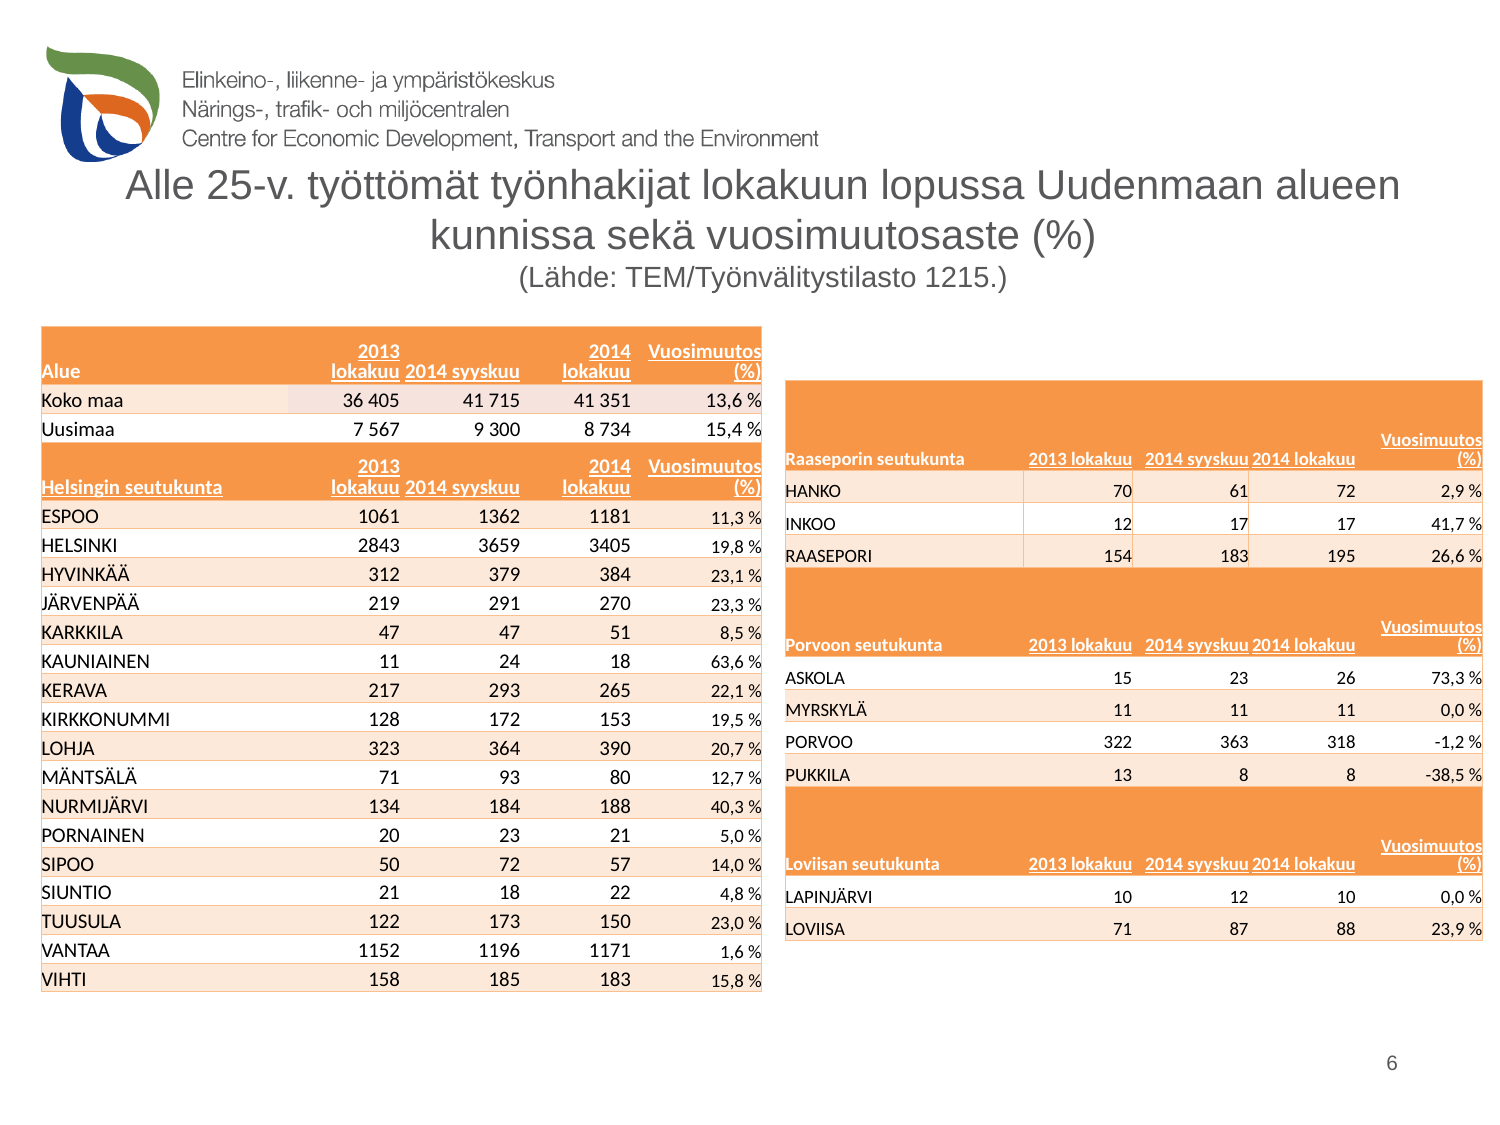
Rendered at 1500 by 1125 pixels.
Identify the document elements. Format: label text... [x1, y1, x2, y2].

table_cell 1061 [288, 501, 400, 528]
table_cell 8 [1132, 754, 1249, 786]
table_cell 8 [1249, 754, 1356, 786]
table_cell Loviisan seutukunta [786, 787, 1024, 875]
table_cell ASKOLA [785, 657, 1024, 689]
table_cell -1,2 % [1356, 722, 1482, 753]
table_cell KAUNIAINEN [42, 645, 288, 673]
table_cell 87 [1132, 908, 1249, 940]
table_cell 323 [288, 732, 400, 760]
table_cell VANTAA [42, 935, 288, 963]
table_cell 26 [1249, 657, 1356, 689]
table_cell 36 405 [288, 385, 400, 413]
table_header 2014 syyskuu [1132, 381, 1249, 470]
table_cell 23,3 % [631, 587, 761, 615]
table_cell LAPINJÄRVI [786, 876, 1024, 907]
table_cell 5,0 % [631, 819, 761, 847]
table_cell 26,6 % [1356, 535, 1482, 567]
table_cell -38,5 % [1356, 754, 1482, 786]
table_cell 265 [520, 674, 631, 702]
table_cell 71 [1024, 908, 1132, 940]
table_cell VIHTI [42, 964, 288, 991]
table_cell 11 [288, 645, 400, 673]
table_cell 293 [400, 674, 520, 702]
table_cell 1171 [520, 935, 631, 963]
table_cell 19,5 % [631, 703, 761, 731]
table_cell 15,4 % [631, 414, 761, 442]
table_cell SIPOO [42, 848, 288, 876]
table_cell LOHJA [42, 732, 288, 760]
table_cell 23 [1132, 657, 1249, 689]
table_cell 173 [400, 906, 520, 934]
table_cell 185 [400, 964, 520, 991]
table_cell 322 [1024, 722, 1132, 753]
table_cell 0,0 % [1356, 690, 1482, 721]
table_cell 1152 [288, 935, 400, 963]
table_cell 12 [1132, 876, 1249, 907]
table_cell 2013 lokakuu [1024, 787, 1132, 875]
table_cell 18 [400, 877, 520, 905]
table_cell Vuosimuutos (%) [1356, 787, 1482, 875]
table_cell 8 734 [520, 414, 631, 442]
table_cell KIRKKONUMMI [42, 703, 288, 731]
table_cell 2843 [288, 529, 400, 557]
table_cell 47 [400, 616, 520, 644]
table_cell RAASEPORI [786, 535, 1023, 567]
table_cell 80 [520, 761, 631, 789]
table_cell 72 [400, 848, 520, 876]
table_cell 41,7 % [1356, 503, 1482, 534]
table_cell 2014 syyskuu [1132, 568, 1249, 656]
table_header 2014 lokakuu [520, 327, 631, 384]
table_cell HELSINKI [42, 529, 288, 557]
table_cell Vuosimuutos (%) [1356, 568, 1482, 656]
table_cell 41 715 [400, 385, 520, 413]
table_cell 3659 [400, 529, 520, 557]
table_cell 17 [1249, 503, 1356, 534]
table_cell 11 [1024, 690, 1132, 721]
table_cell 3405 [520, 529, 631, 557]
table_cell KARKKILA [42, 616, 288, 644]
table_cell 21 [288, 877, 400, 905]
table_cell 0,0 % [1356, 876, 1482, 907]
table_header Alue [42, 327, 288, 384]
table_cell 13,6 % [631, 385, 761, 413]
table_cell KERAVA [42, 674, 288, 702]
table_cell 188 [520, 790, 631, 818]
table_cell 15,8 % [631, 964, 761, 991]
table_cell 8,5 % [631, 616, 761, 644]
table_cell 23,1 % [631, 558, 761, 586]
table_cell JÄRVENPÄÄ [42, 587, 288, 615]
table_cell 270 [520, 587, 631, 615]
table_header 2014 lokakuu [1249, 381, 1356, 470]
table_cell 2013 lokakuu [288, 443, 400, 500]
table_cell 2014 syyskuu [1132, 787, 1249, 875]
table_cell 318 [1249, 722, 1356, 753]
table_cell 219 [288, 587, 400, 615]
table_cell 2014 lokakuu [1249, 568, 1356, 656]
table_cell 134 [288, 790, 400, 818]
table_cell 88 [1249, 908, 1356, 940]
table_cell Vuosimuutos (%) [631, 443, 761, 500]
table_cell 50 [288, 848, 400, 876]
table_cell 93 [400, 761, 520, 789]
table_cell 24 [400, 645, 520, 673]
table_cell 12 [1024, 503, 1132, 534]
table_cell PORNAINEN [42, 819, 288, 847]
table_header 2014 syyskuu [400, 327, 520, 384]
title Alle 25-v. työttömät työnhakijat lokakuun lopussa Uudenmaan alueen kunnissa sekä vuosimuutosaste (%) (Lähde: TEM/Työnvälitystilasto 1215.) [88, 172, 1439, 279]
table_cell 128 [288, 703, 400, 731]
table_cell HANKO [786, 471, 1023, 502]
table_cell Helsingin seutukunta [42, 443, 288, 500]
table_header 2013 lokakuu [1024, 381, 1132, 470]
table_cell 20,7 % [631, 732, 761, 760]
table_cell 11 [1132, 690, 1249, 721]
table_cell ESPOO [42, 501, 288, 528]
table_cell 70 [1024, 471, 1132, 502]
table_cell 14,0 % [631, 848, 761, 876]
table_cell 18 [520, 645, 631, 673]
table_cell PORVOO [785, 722, 1024, 753]
table_cell Porvoon seutukunta [786, 568, 1024, 656]
table_cell 379 [400, 558, 520, 586]
table_cell 195 [1249, 535, 1356, 567]
table_cell 47 [288, 616, 400, 644]
table_cell 41 351 [520, 385, 631, 413]
table_cell 184 [400, 790, 520, 818]
table_cell MÄNTSÄLÄ [42, 761, 288, 789]
table_cell SIUNTIO [42, 877, 288, 905]
table_cell 2014 lokakuu [520, 443, 631, 500]
slide_number 6 [1346, 1042, 1413, 1103]
table_cell 72 [1249, 471, 1356, 502]
table_cell 2,9 % [1356, 471, 1482, 502]
table_cell 71 [288, 761, 400, 789]
table_cell 2014 lokakuu [1249, 787, 1356, 875]
table_cell 172 [400, 703, 520, 731]
table_header 2013 lokakuu [288, 327, 400, 384]
table_cell 153 [520, 703, 631, 731]
table_cell 2013 lokakuu [1024, 568, 1132, 656]
table_cell 23 [400, 819, 520, 847]
table_cell 312 [288, 558, 400, 586]
table_cell 22 [520, 877, 631, 905]
table_cell MYRSKYLÄ [785, 690, 1024, 721]
table_cell 22,1 % [631, 674, 761, 702]
table_cell 384 [520, 558, 631, 586]
table_cell 63,6 % [631, 645, 761, 673]
table_cell 291 [400, 587, 520, 615]
table_cell 1181 [520, 501, 631, 528]
table_cell 13 [1024, 754, 1132, 786]
table_cell 15 [1024, 657, 1132, 689]
table_header Vuosimuutos (%) [1356, 381, 1482, 470]
table_cell 9 300 [400, 414, 520, 442]
table_cell 2014 syyskuu [400, 443, 520, 500]
table_cell Uusimaa [42, 414, 288, 442]
table_cell HYVINKÄÄ [42, 558, 288, 586]
table_cell 40,3 % [631, 790, 761, 818]
table_cell 10 [1024, 876, 1132, 907]
table_cell 73,3 % [1356, 657, 1482, 689]
table_cell 61 [1133, 471, 1248, 502]
table_cell 1,6 % [631, 935, 761, 963]
table_cell 17 [1133, 503, 1248, 534]
table_cell 122 [288, 906, 400, 934]
table_cell 183 [520, 964, 631, 991]
table_cell 10 [1249, 876, 1356, 907]
table_cell 23,9 % [1356, 908, 1482, 940]
table_cell 158 [288, 964, 400, 991]
table_cell PUKKILA [785, 754, 1024, 786]
table_cell NURMIJÄRVI [42, 790, 288, 818]
table_cell 21 [520, 819, 631, 847]
table_cell LOVIISA [786, 908, 1024, 940]
table_cell 11 [1249, 690, 1356, 721]
table_cell 183 [1133, 535, 1248, 567]
table_header Vuosimuutos (%) [631, 327, 761, 384]
table_cell 12,7 % [631, 761, 761, 789]
table_cell INKOO [786, 503, 1023, 534]
table_cell 150 [520, 906, 631, 934]
table_cell 364 [400, 732, 520, 760]
table_cell 19,8 % [631, 529, 761, 557]
table_cell 57 [520, 848, 631, 876]
table_cell Koko maa [42, 385, 288, 413]
table_header Raaseporin seutukunta [786, 381, 1024, 470]
table_cell TUUSULA [42, 906, 288, 934]
table_cell 23,0 % [631, 906, 761, 934]
table_cell 390 [520, 732, 631, 760]
table_cell 363 [1132, 722, 1249, 753]
table_cell 1362 [400, 501, 520, 528]
table_cell 4,8 % [631, 877, 761, 905]
table_cell 20 [288, 819, 400, 847]
table_cell 1196 [400, 935, 520, 963]
table_cell 51 [520, 616, 631, 644]
table_cell 217 [288, 674, 400, 702]
table_cell 11,3 % [631, 501, 761, 528]
table_cell 7 567 [288, 414, 400, 442]
table_cell 154 [1024, 535, 1132, 567]
